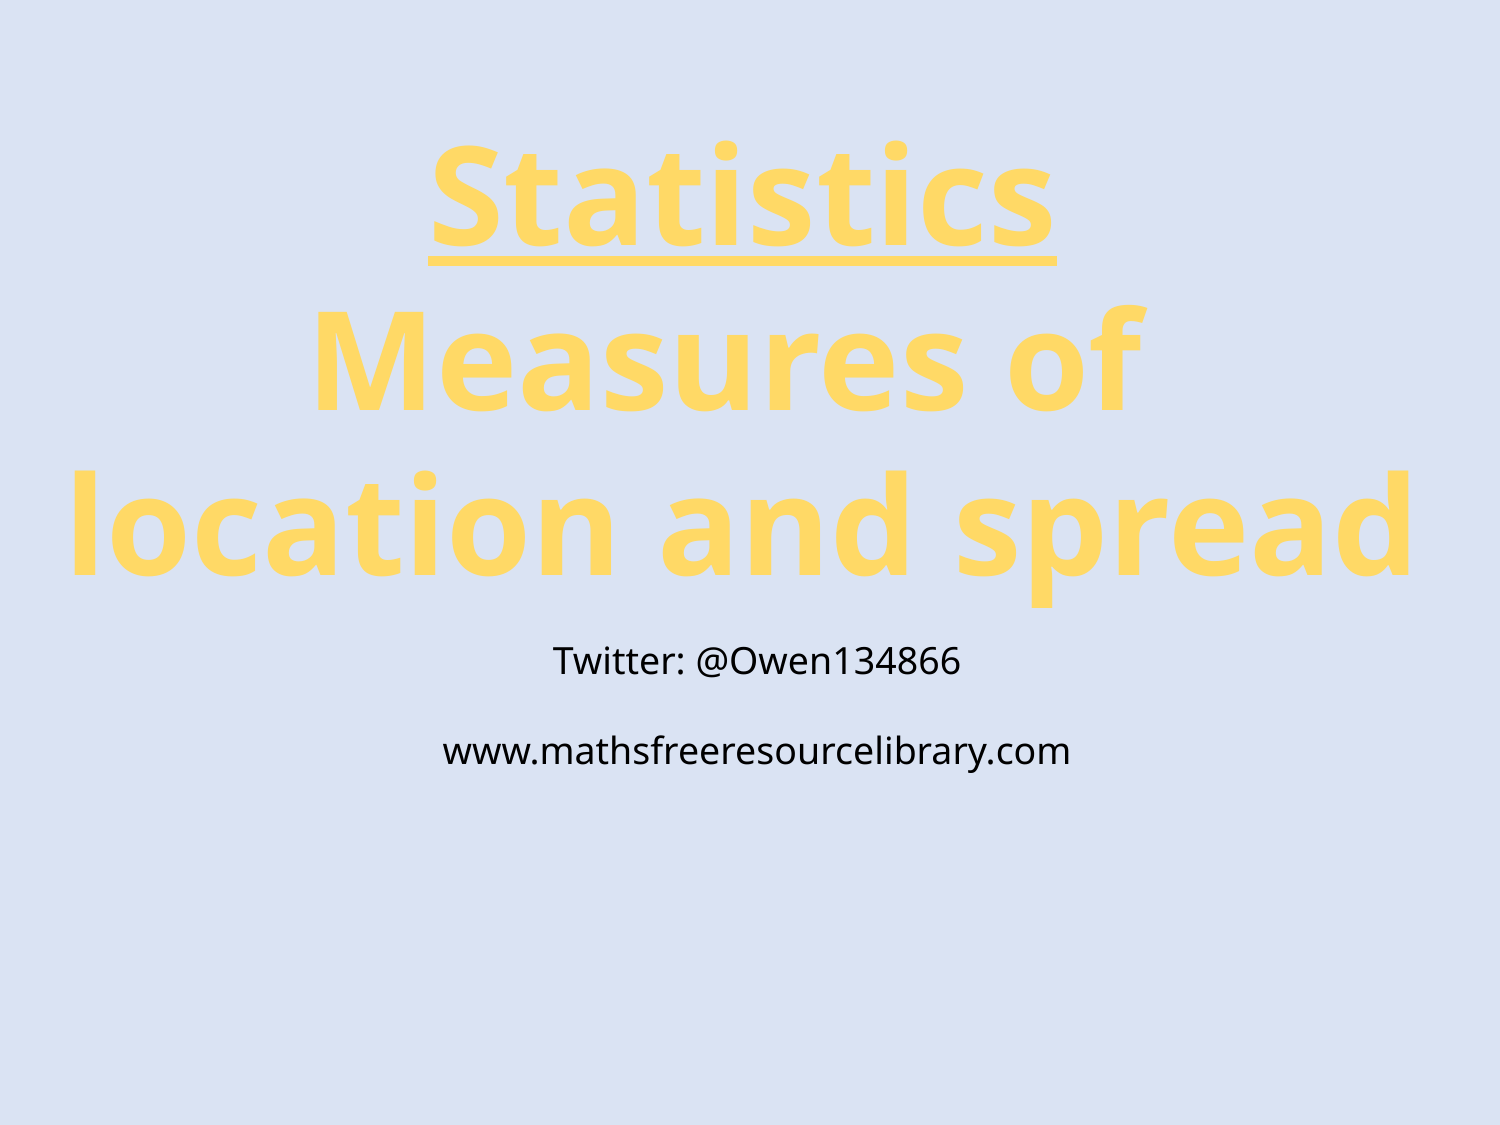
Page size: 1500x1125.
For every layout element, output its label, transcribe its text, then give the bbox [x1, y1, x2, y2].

text_box Twitter: @Owen134866 www.mathsfreeresourcelibrary.com [427, 629, 1087, 780]
text_box Statistics Measures of location and spread [53, 102, 1432, 609]
